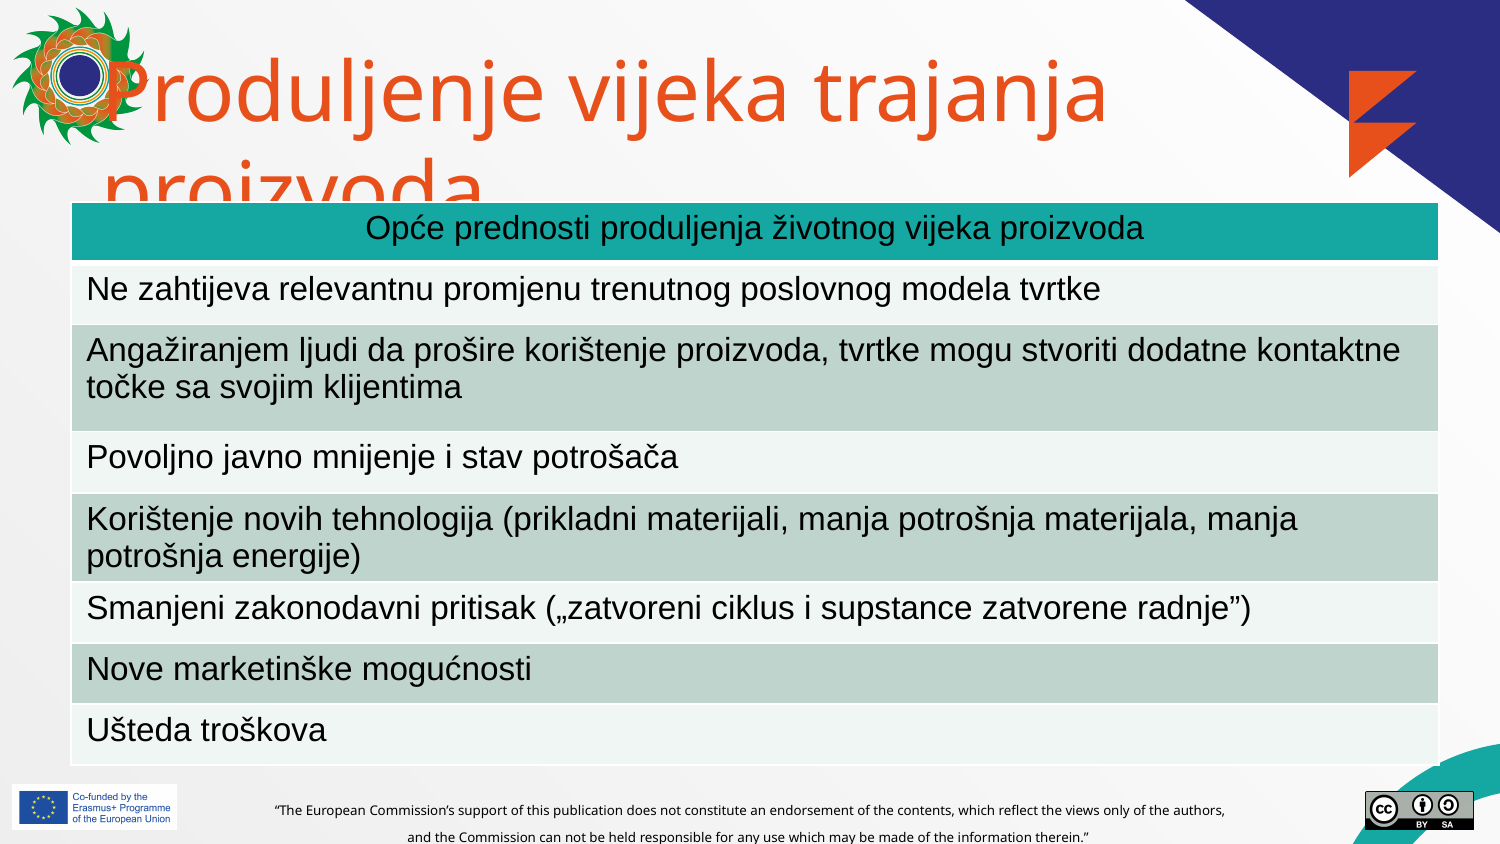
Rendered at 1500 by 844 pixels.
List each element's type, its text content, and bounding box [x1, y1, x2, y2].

table_cell Ušteda troškova [72, 705, 1438, 764]
table_cell Angažiranjem ljudi da prošire korištenje proizvoda, tvrtke mogu stvoriti dodatne kontaktne točke sa svojim klijentima [72, 325, 1438, 431]
title Produljenje vijeka trajanja proizvoda [86, 23, 1353, 190]
table_cell Povoljno javno mnijenje i stav potrošača [72, 432, 1438, 492]
picture [11, 6, 151, 147]
table_cell Ne zahtijeva relevantnu promjenu trenutnog poslovnog modela tvrtke [72, 266, 1438, 324]
table_cell Korištenje novih tehnologija (prikladni materijali, manja potrošnja materijala, manja potrošnja energije) [72, 494, 1438, 581]
table_cell Smanjeni zakonodavni pritisak („zatvoreni ciklus i supstance zatvorene radnje”) [72, 583, 1438, 642]
picture [1365, 791, 1474, 830]
table_header Opće prednosti produljenja životnog vijeka proizvoda [72, 203, 1438, 260]
table_cell Nove marketinške mogućnosti [72, 644, 1438, 703]
picture [11, 784, 177, 830]
